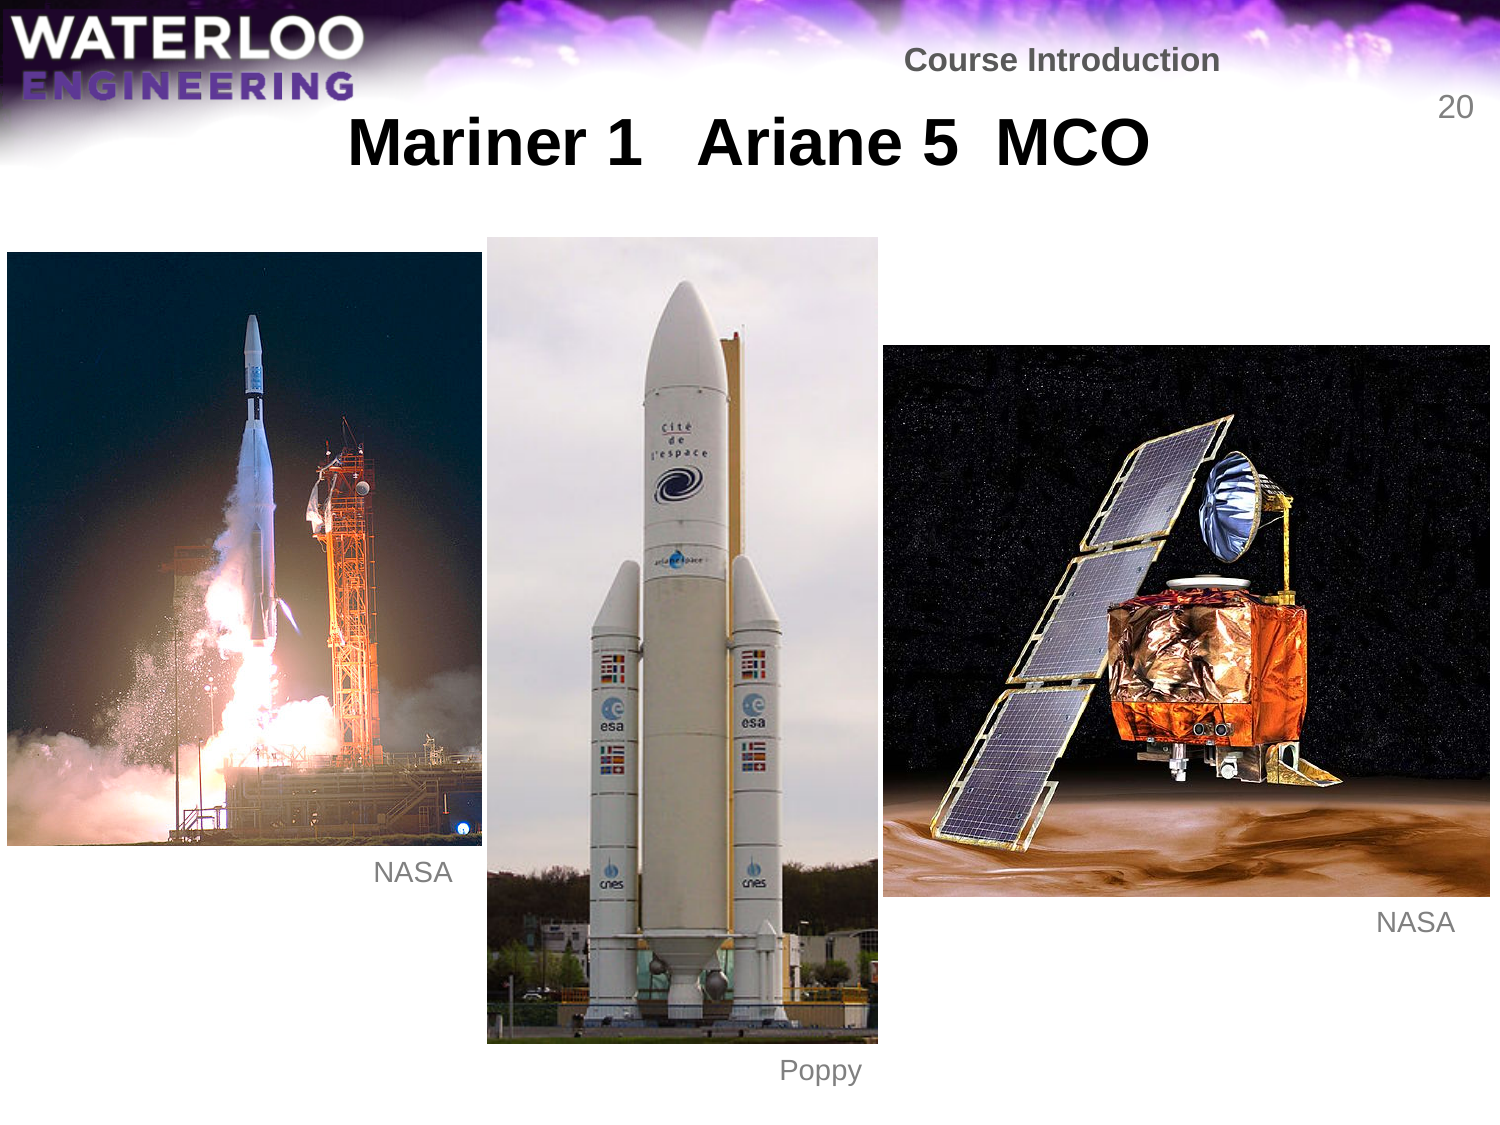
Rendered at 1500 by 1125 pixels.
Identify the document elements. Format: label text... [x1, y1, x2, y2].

footer Course Introduction [535, 31, 1236, 74]
picture [0, 0, 1500, 1125]
title Mariner 1 Ariane 5 MCO [74, 44, 1426, 233]
text_box NASA [358, 854, 468, 896]
text_box NASA [1361, 905, 1471, 946]
slide_number 20 [1360, 73, 1490, 134]
text_box Poppy [764, 1051, 878, 1094]
